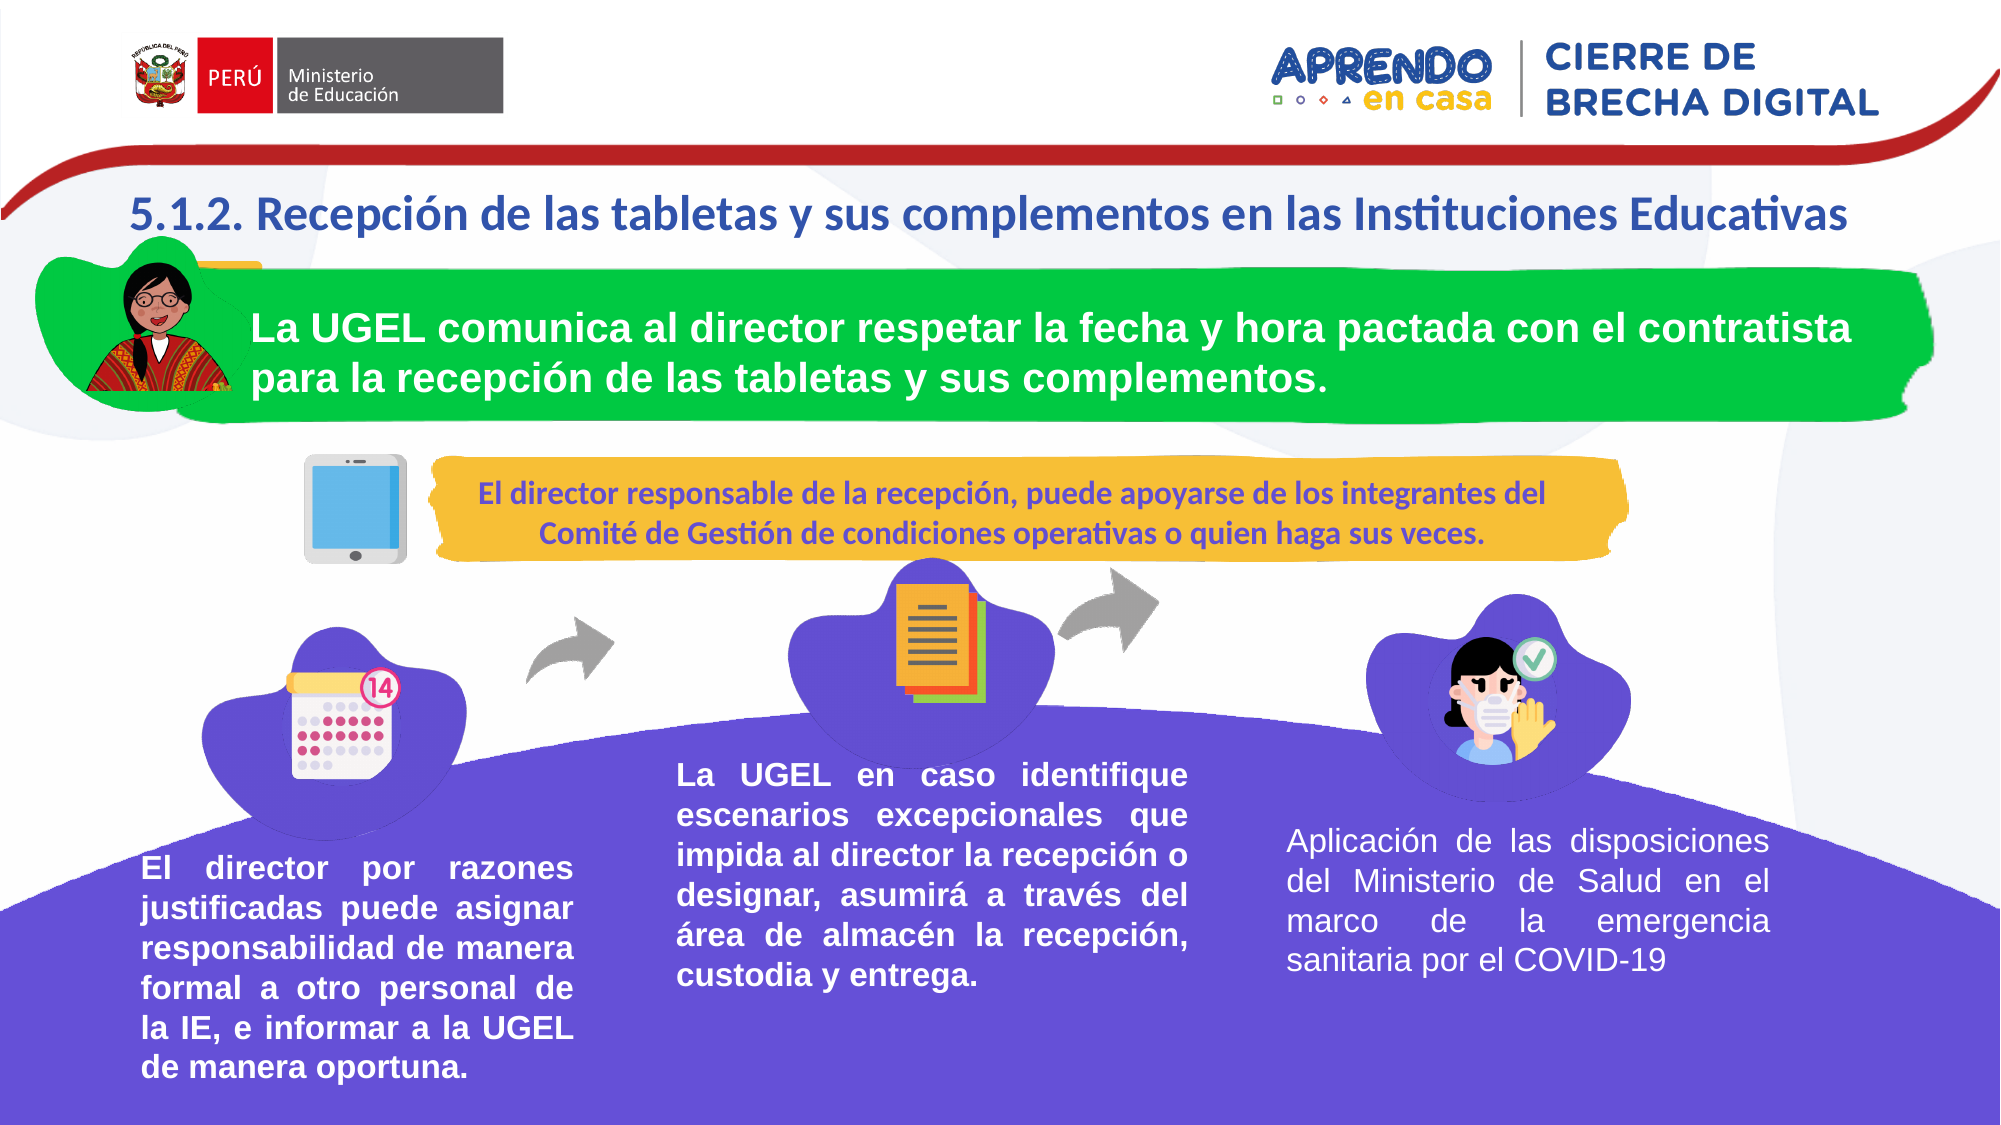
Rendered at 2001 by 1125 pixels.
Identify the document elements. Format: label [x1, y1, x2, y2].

text_box [35, 214, 2000, 461]
text_box [0, 560, 2000, 1125]
picture [0, 214, 2001, 564]
text_box [0, 0, 2000, 220]
picture [77, 259, 238, 391]
